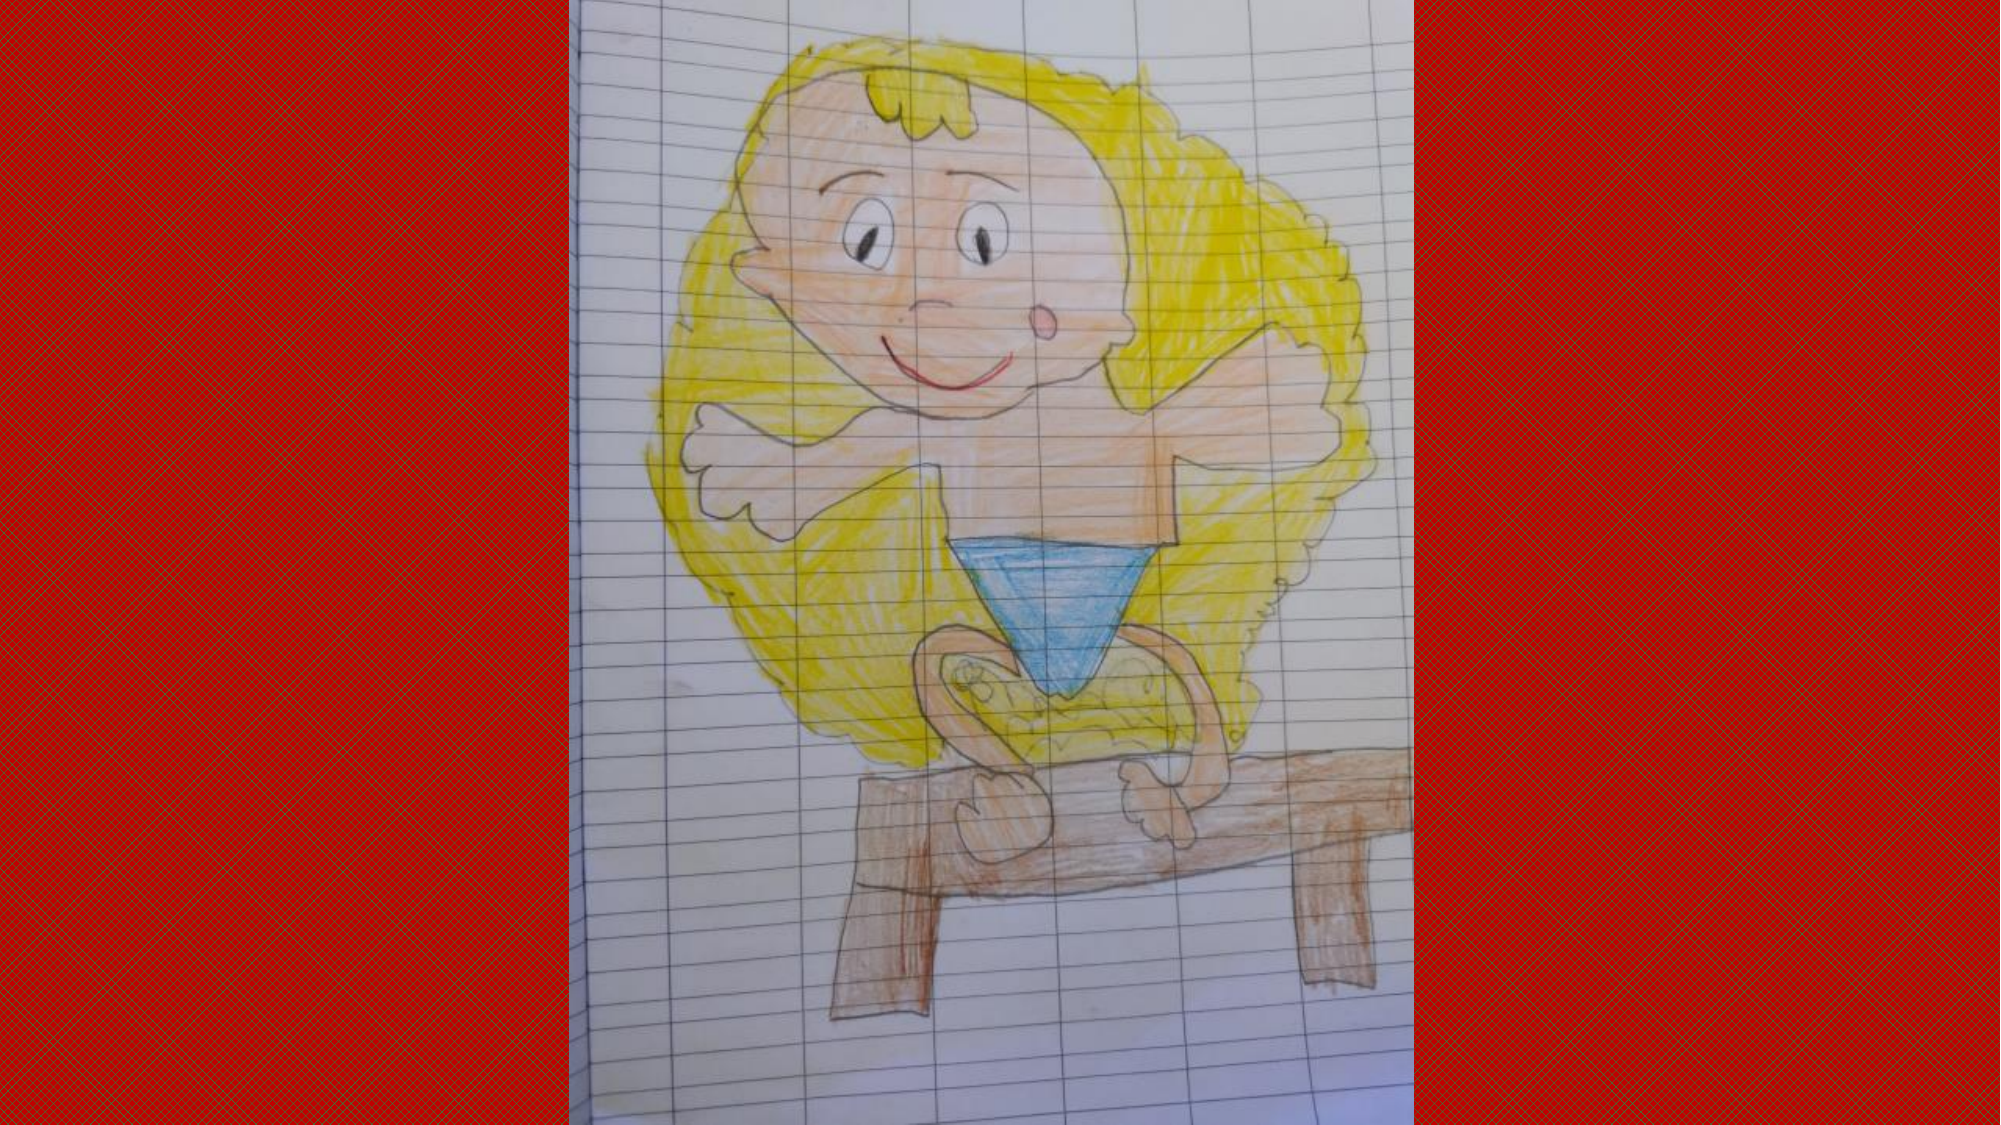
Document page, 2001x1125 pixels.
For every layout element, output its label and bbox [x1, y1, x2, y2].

picture [569, 0, 1414, 1125]
